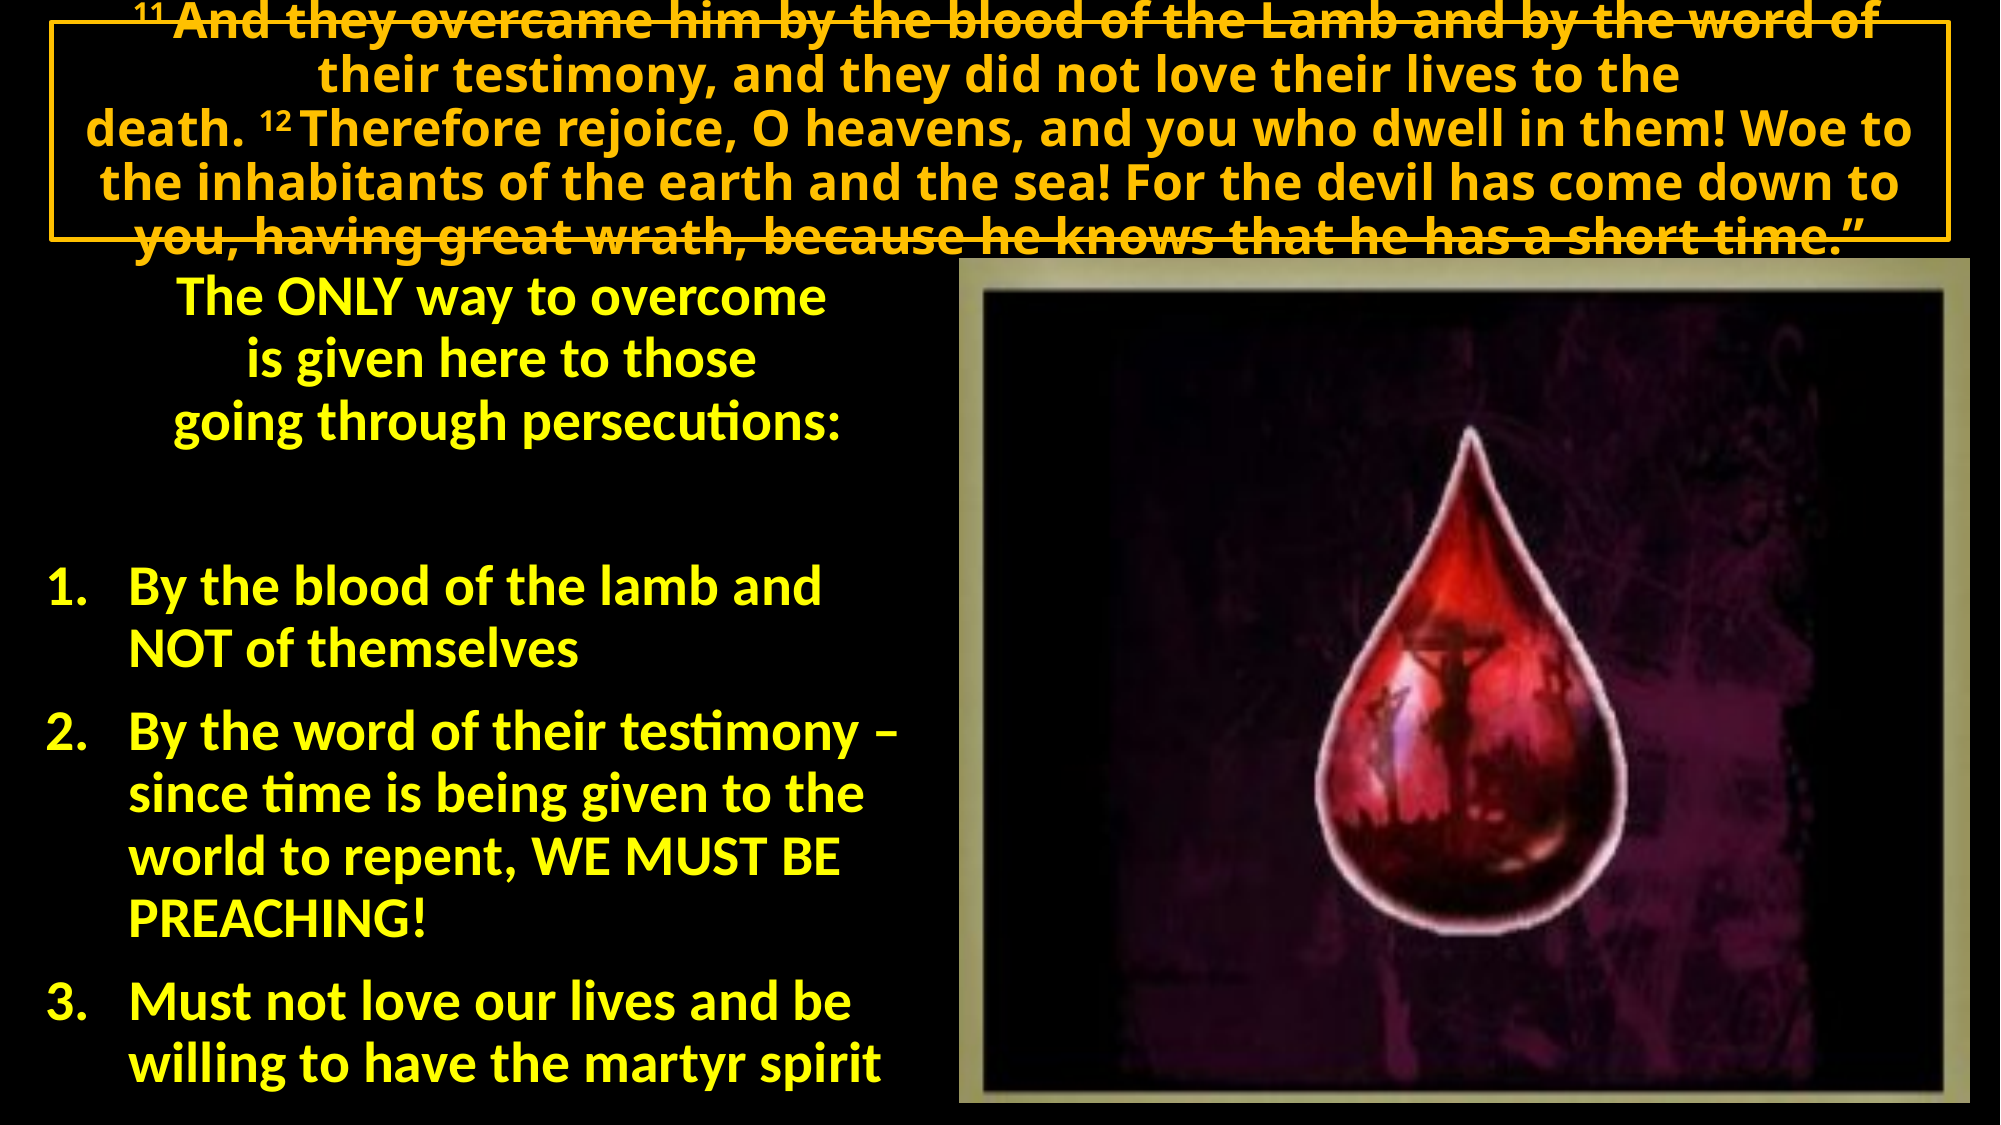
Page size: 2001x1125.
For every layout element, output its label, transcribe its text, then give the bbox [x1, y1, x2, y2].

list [959, 258, 1970, 1103]
title 11 And they overcame him by the blood of the Lamb and by the word of their testimony, and they did not love their lives to the death. 12 Therefore rejoice, O heavens, and you who dwell in them! Woe to the inhabitants of the earth and the sea! For the devil has come down to you, having great wrath, because he knows that he has a short time.” [51, 21, 1949, 240]
list The ONLY way to overcome is given here to those going through persecutions: By the blood of the lamb and NOT of themselves By the word of their testimony – since time is being given to the world to repent, WE MUST BE PREACHING! Must not love our lives and be willing to have the martyr spirit [30, 258, 959, 1103]
